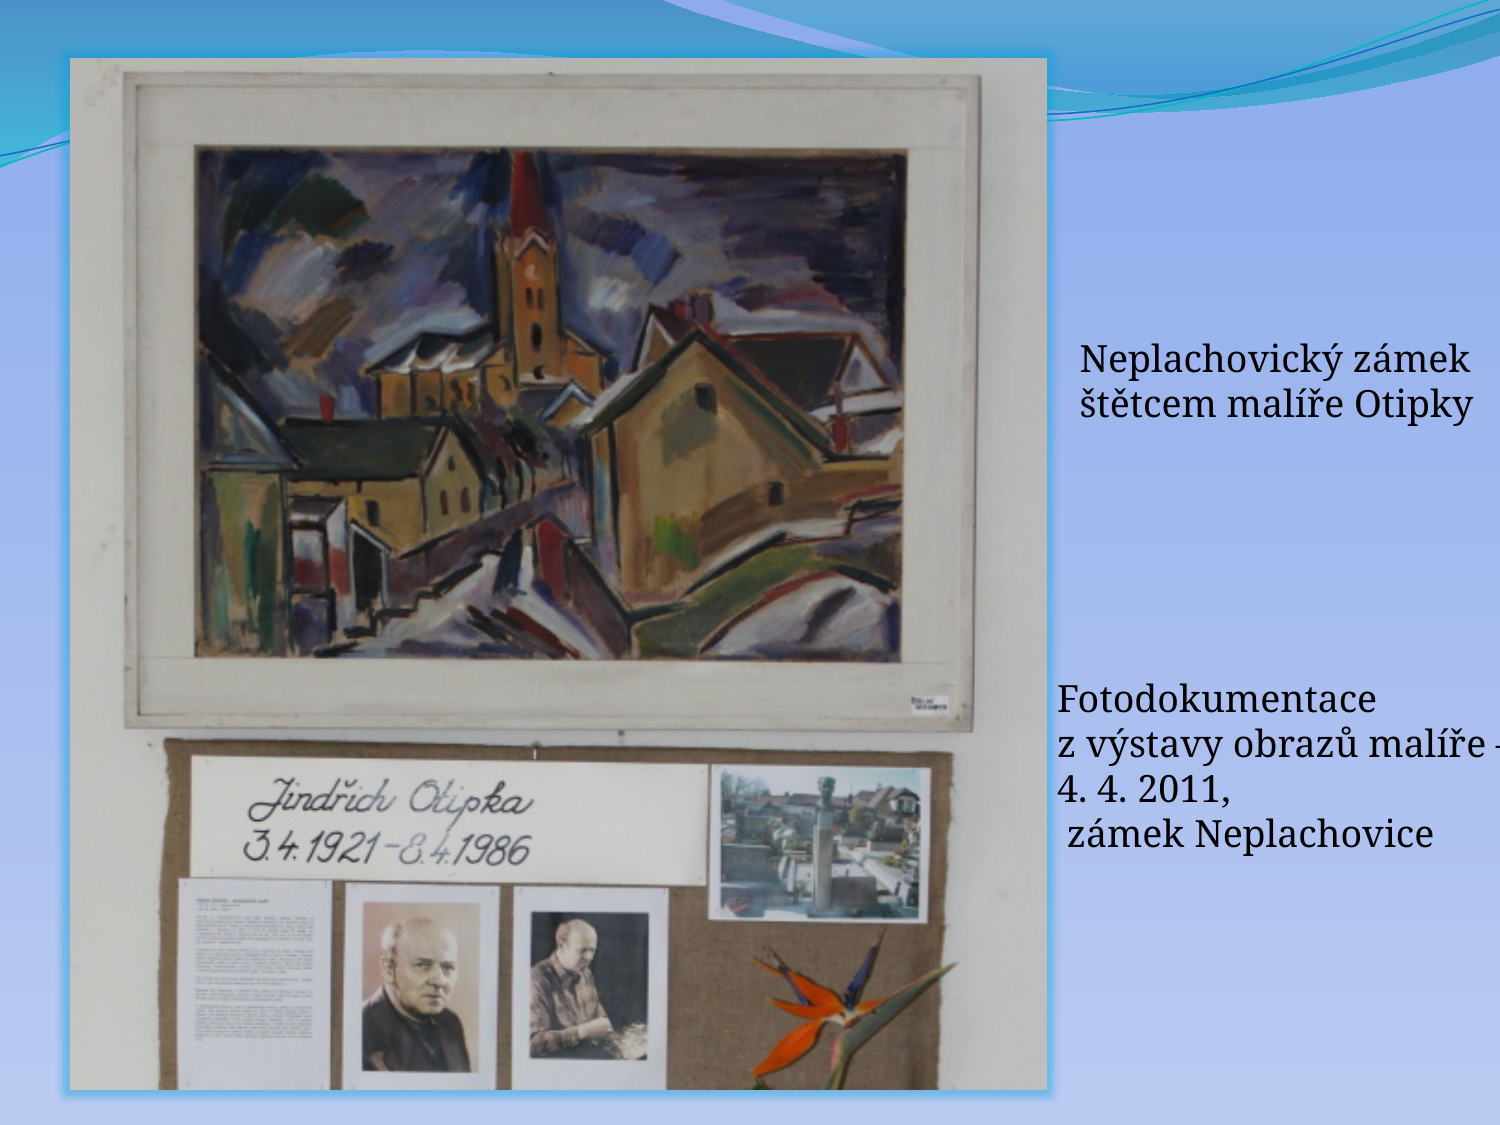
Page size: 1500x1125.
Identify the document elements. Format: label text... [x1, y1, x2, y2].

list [70, 58, 1047, 1091]
text_box Fotodokumentace z výstavy obrazů malíře – 4. 4. 2011, zámek Neplachovice [1052, 667, 1500, 863]
text_box Neplachovický zámek štětcem malíře Otipky [1064, 328, 1489, 433]
